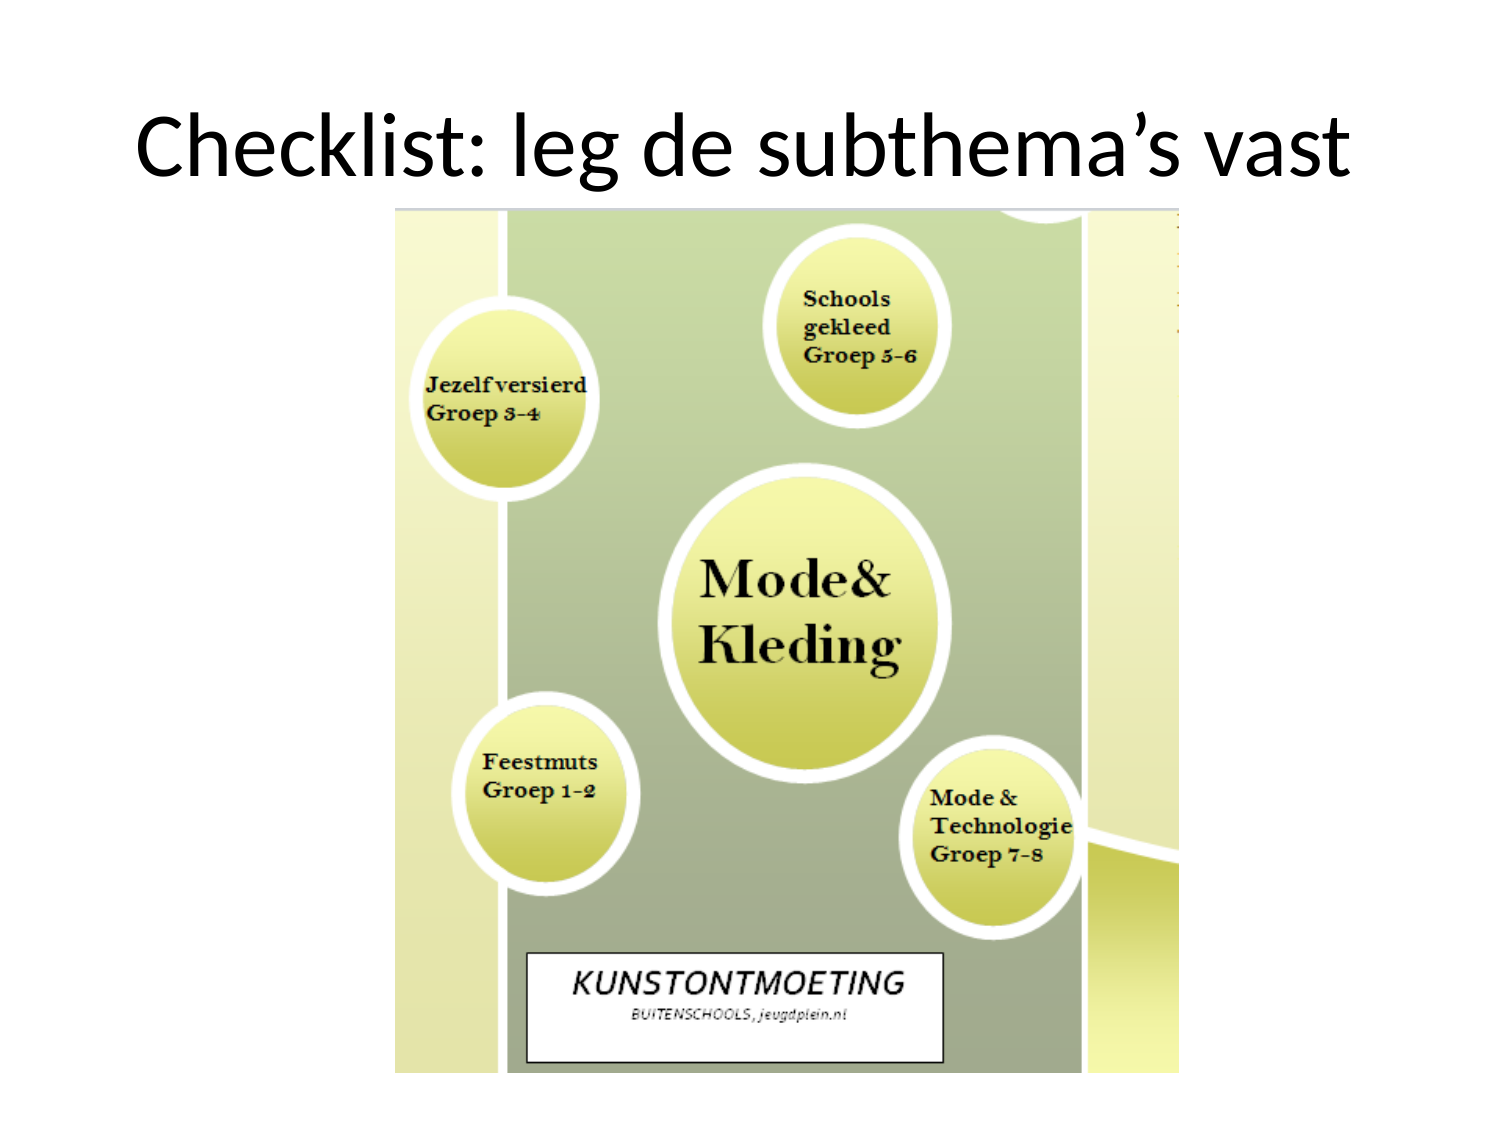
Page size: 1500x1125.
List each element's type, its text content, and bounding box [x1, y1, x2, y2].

title Checklist: leg de subthema’s vast [19, 19, 1471, 261]
picture [395, 207, 1180, 1073]
